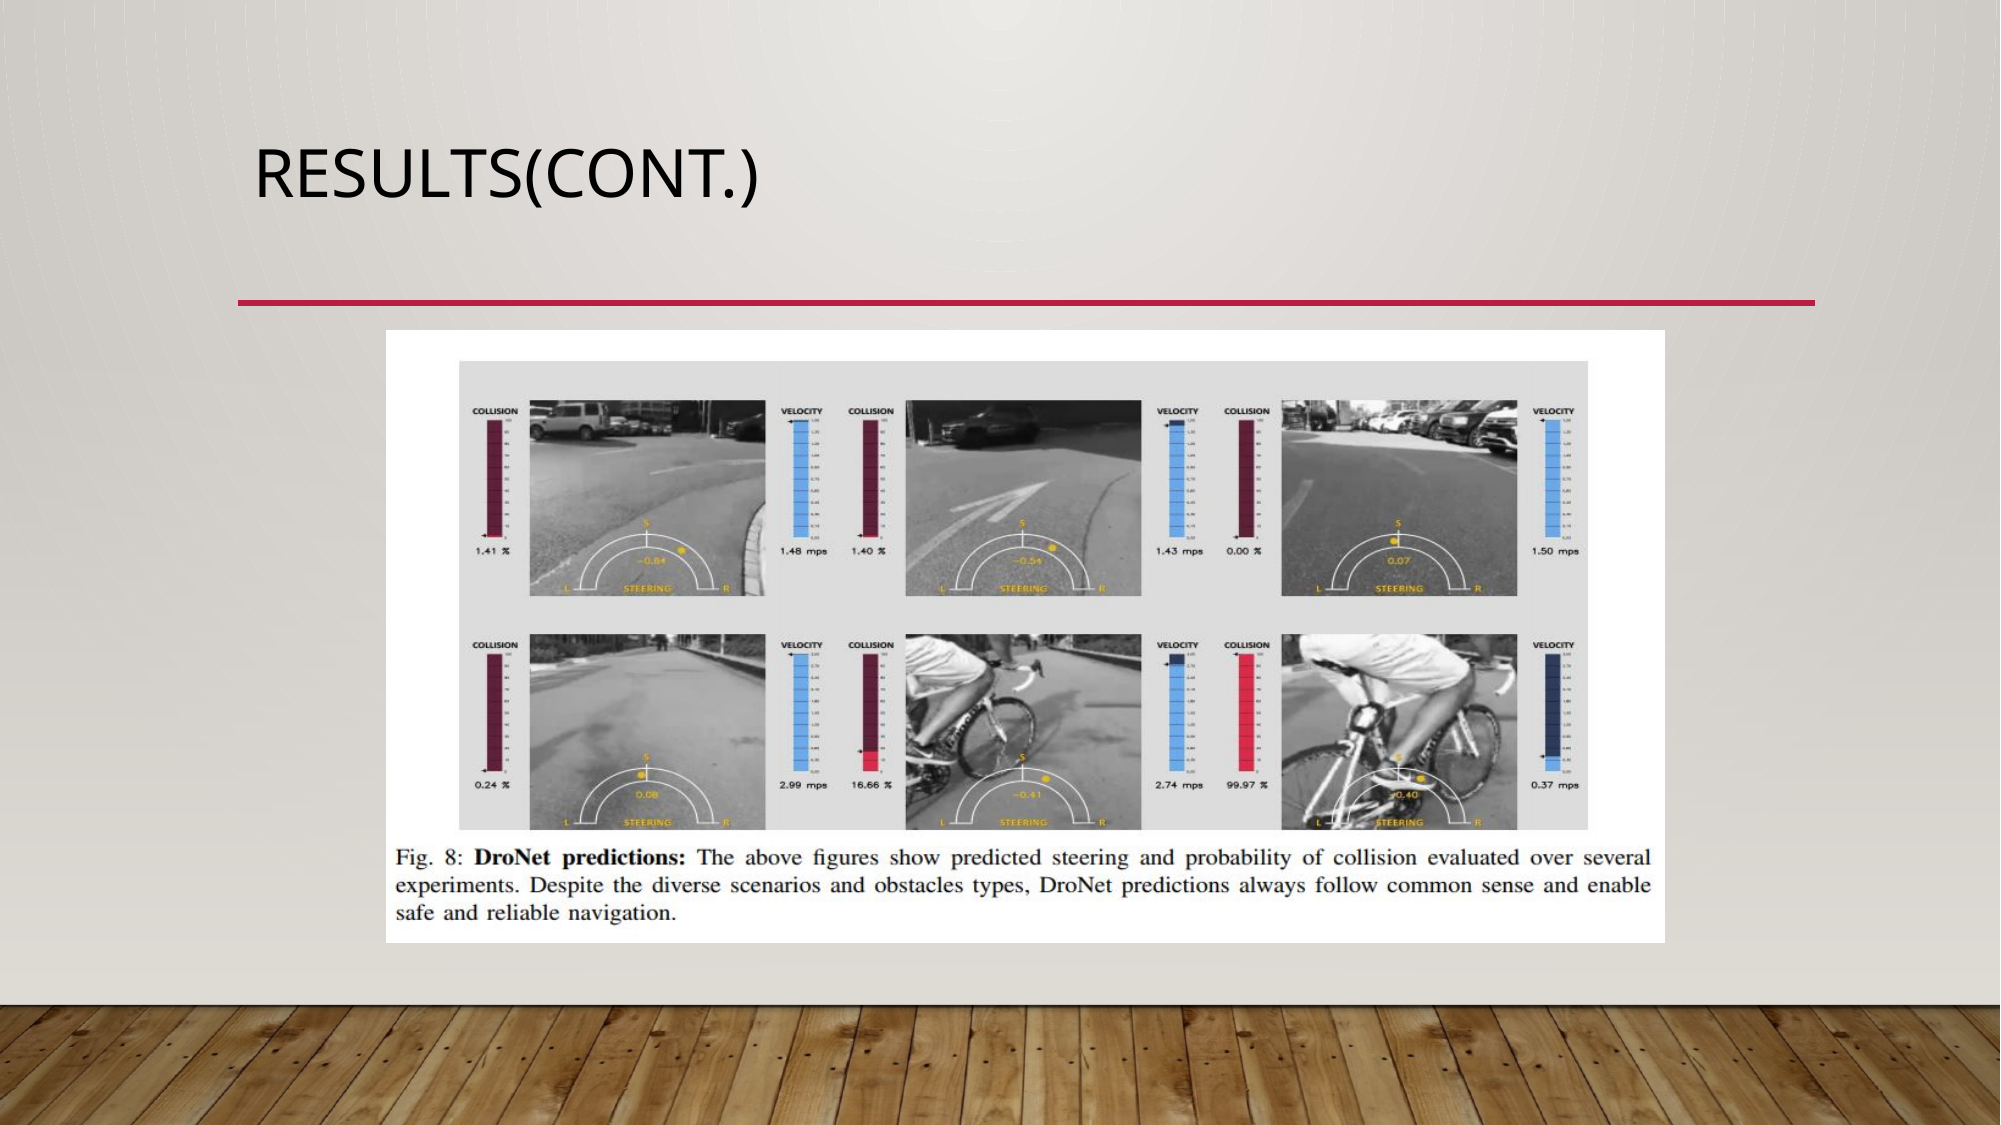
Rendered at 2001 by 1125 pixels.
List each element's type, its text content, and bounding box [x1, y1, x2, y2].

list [386, 330, 1666, 943]
picture [0, 1005, 2000, 1125]
title Results(Cont.) [238, 131, 1814, 305]
